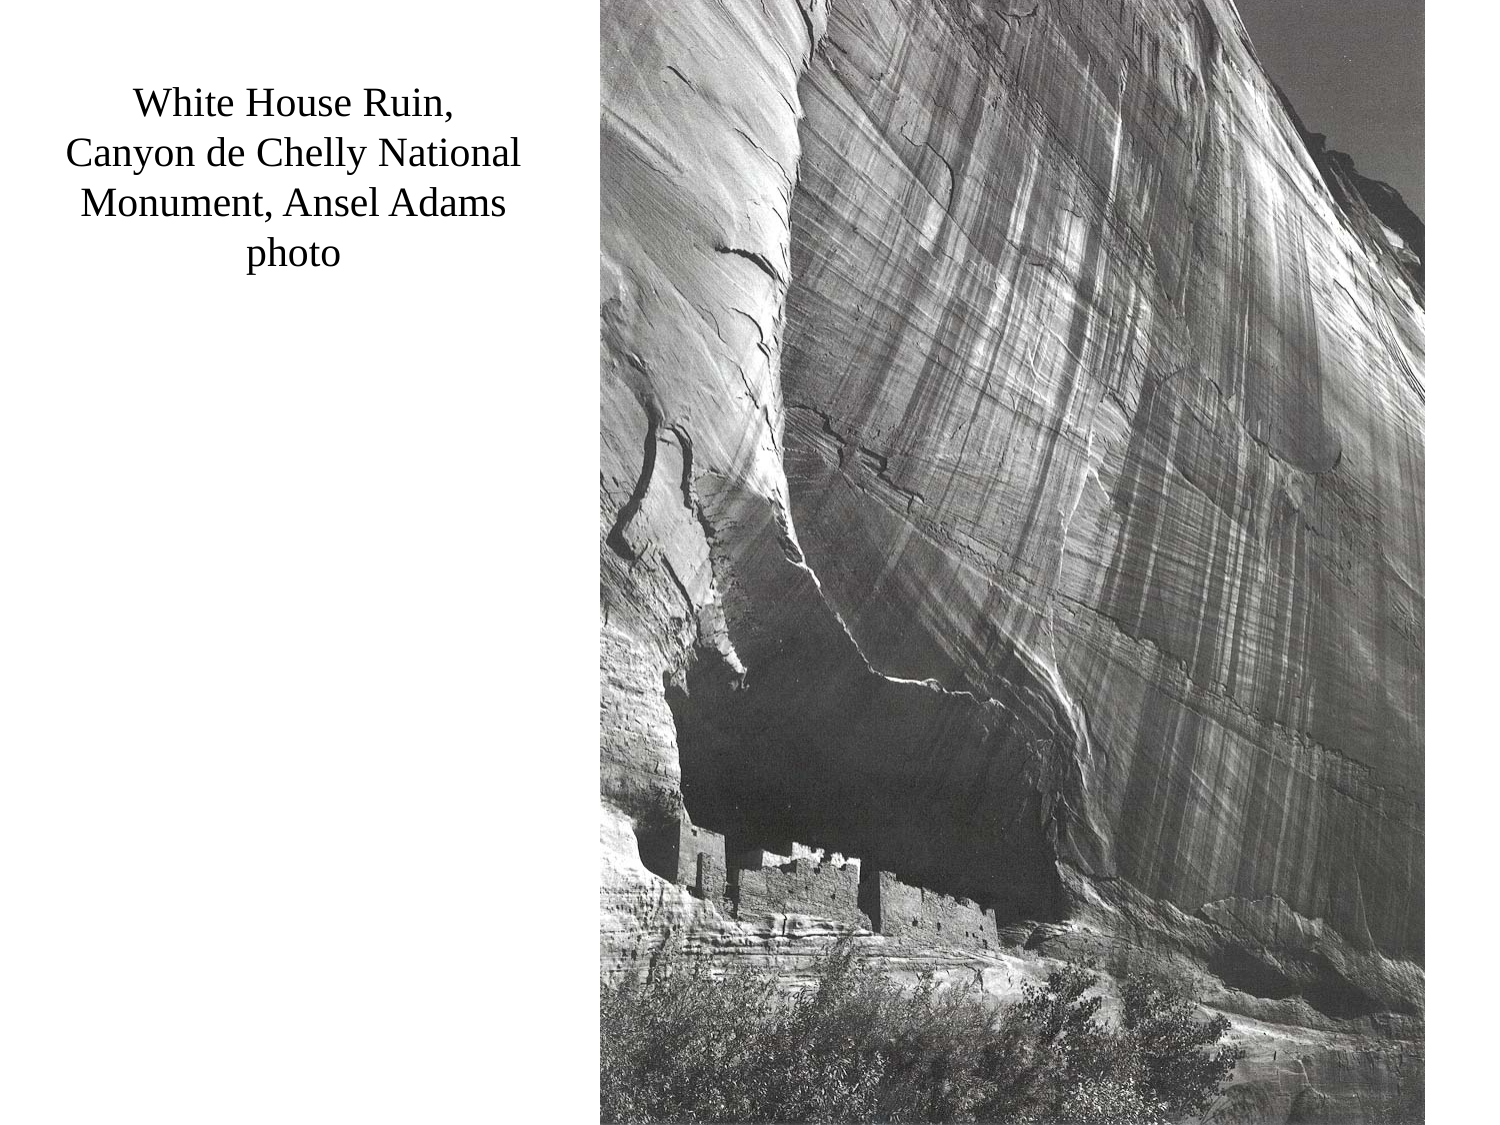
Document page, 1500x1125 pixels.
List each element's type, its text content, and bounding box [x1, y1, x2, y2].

picture [599, 0, 1426, 1125]
title White House Ruin, Canyon de Chelly National Monument, Ansel Adams photo [50, 62, 538, 288]
